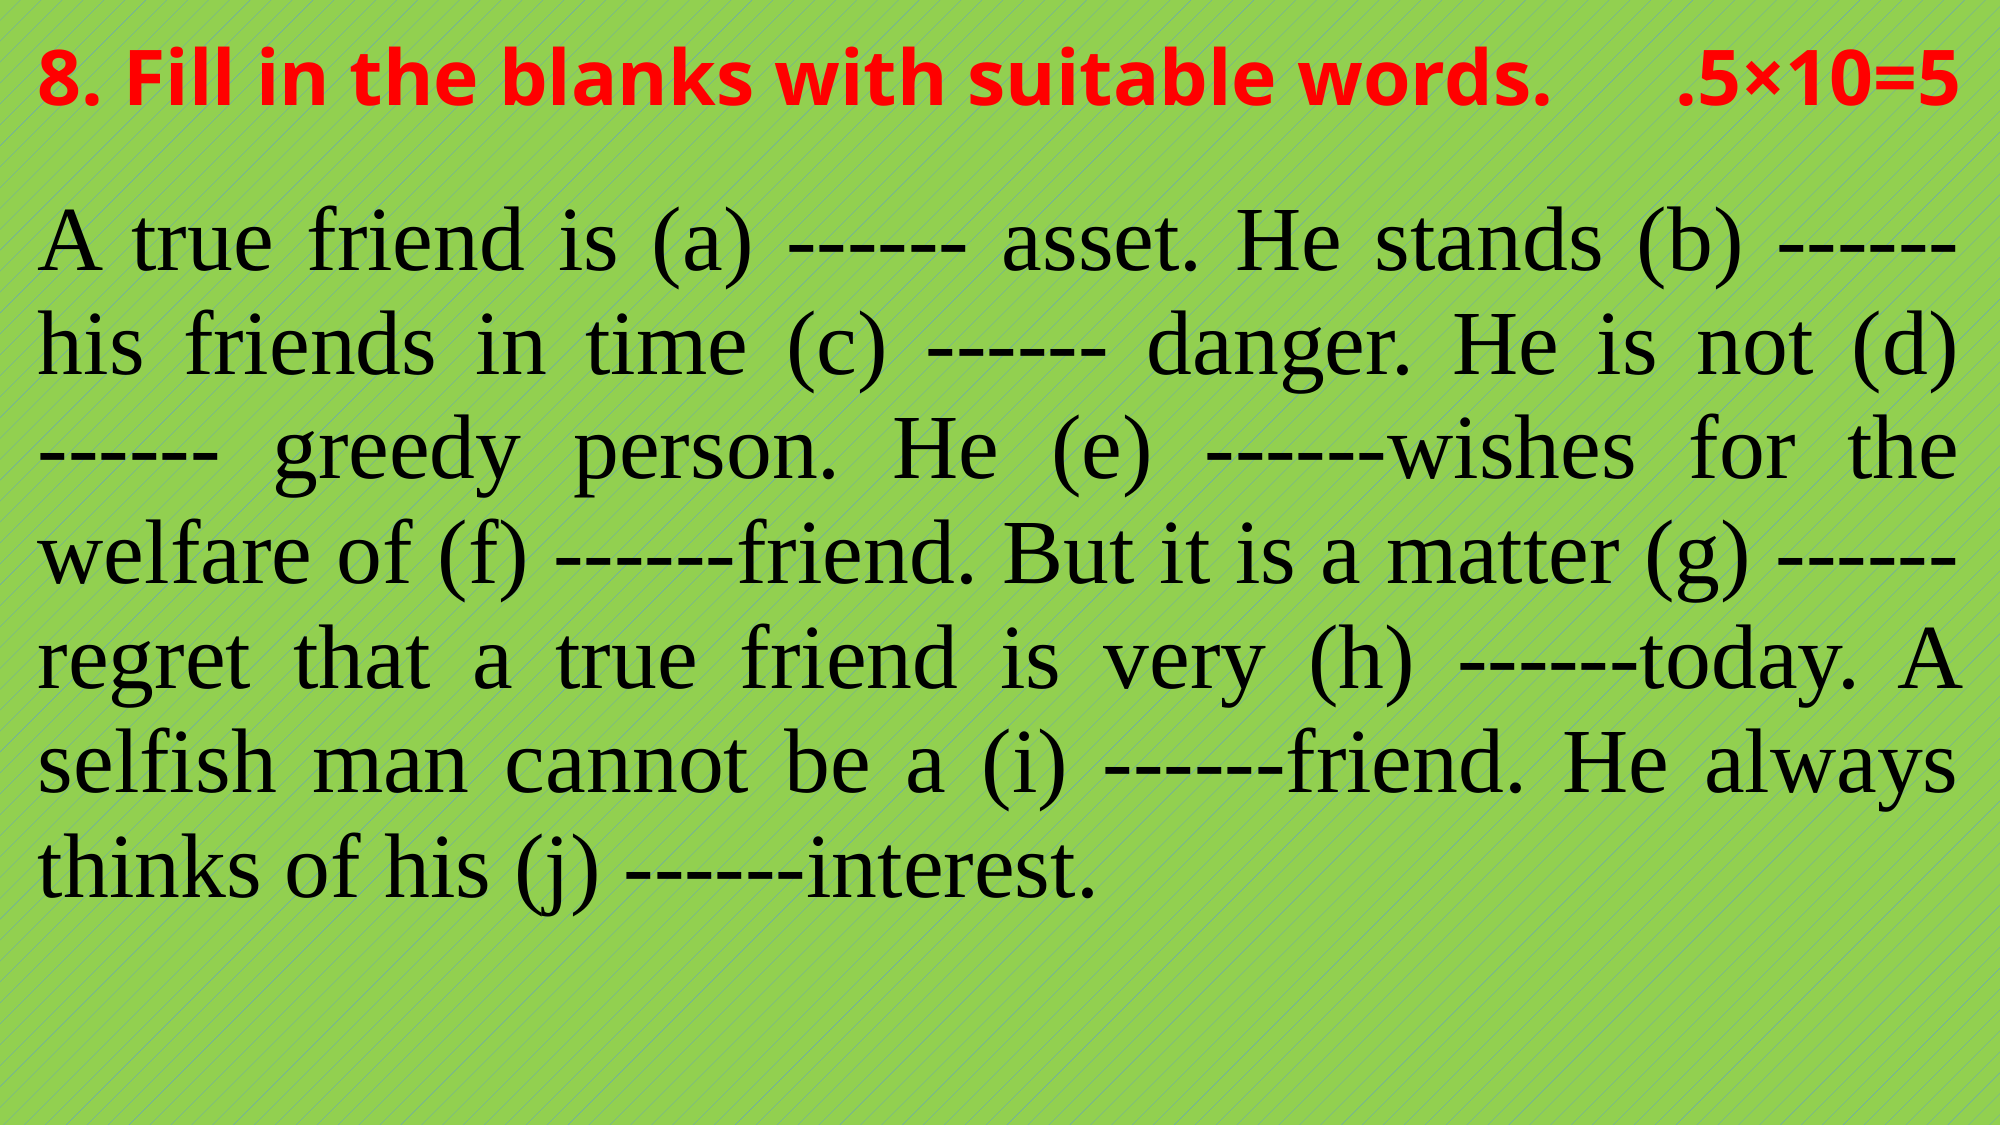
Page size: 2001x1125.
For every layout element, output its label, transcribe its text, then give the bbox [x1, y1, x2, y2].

list A true friend is (a) ------ asset. He stands (b) ------ his friends in time (c) ------ danger. He is not (d) ------ greedy person. He (e) ------wishes for the welfare of (f) ------friend. But it is a matter (g) ------regret that a true friend is very (h) ------today. A selfish man cannot be a (i) ------friend. He always thinks of his (j) ------interest. [22, 178, 1978, 1125]
title 8. Fill in the blanks with suitable words. .5×10=5 [22, 27, 1978, 134]
